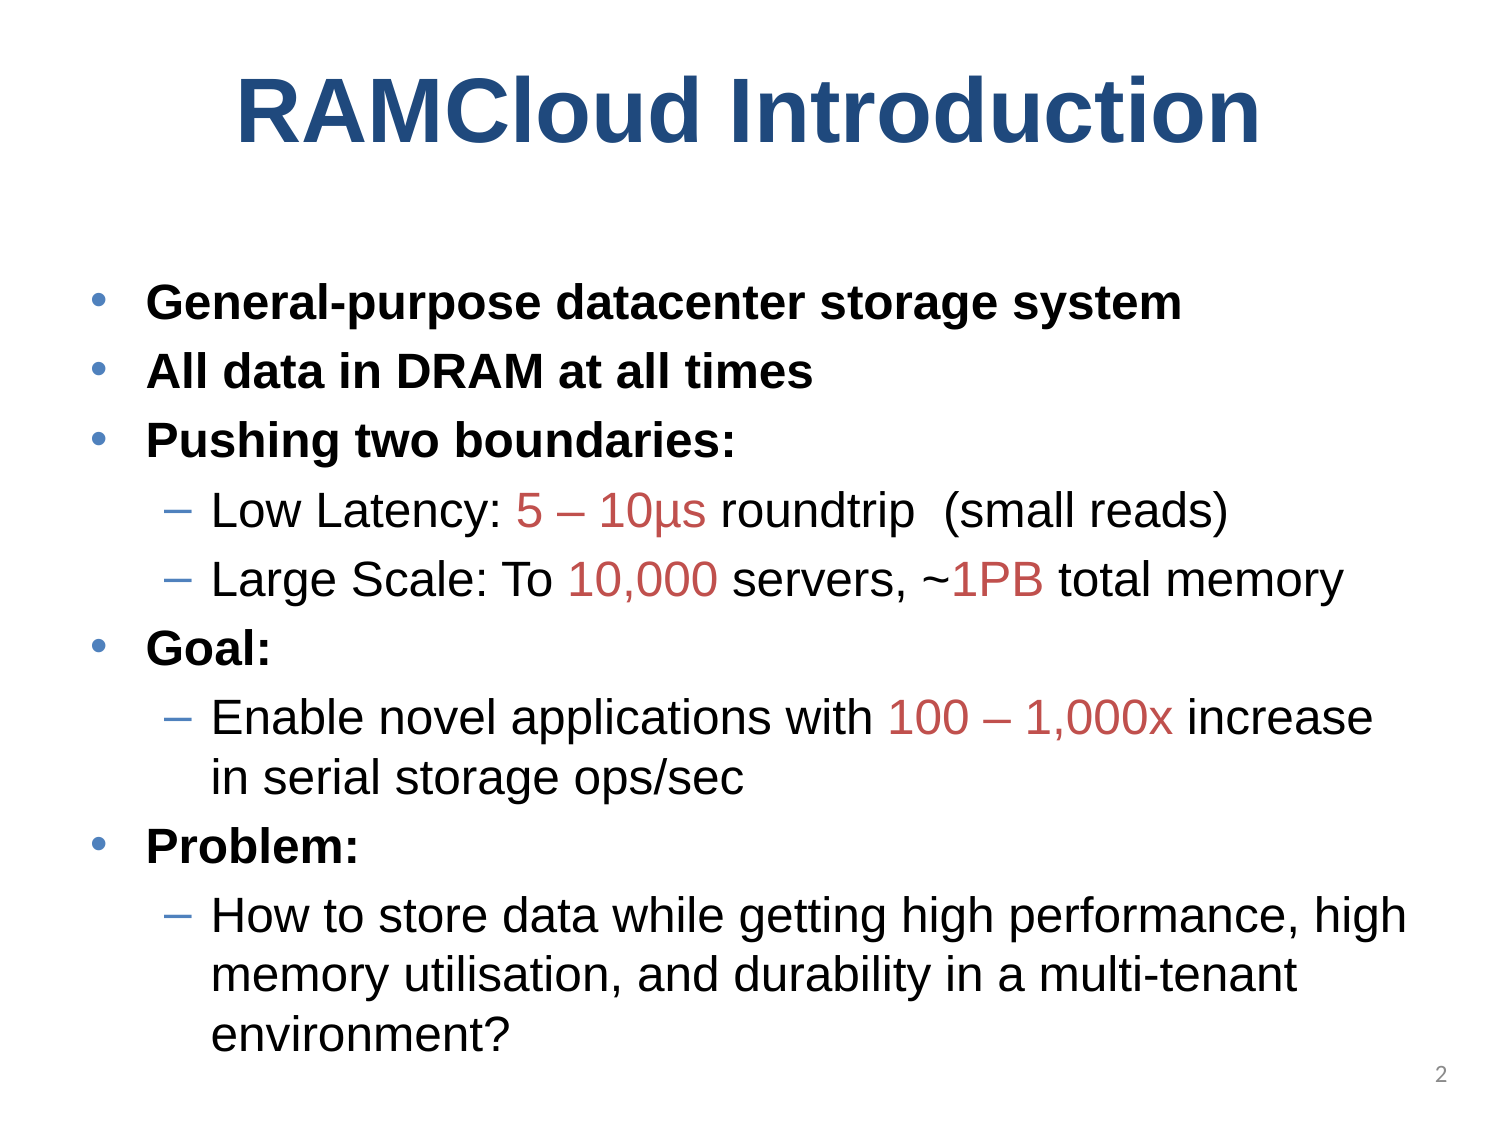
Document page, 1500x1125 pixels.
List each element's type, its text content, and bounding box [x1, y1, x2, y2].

list General-purpose datacenter storage system All data in DRAM at all times Pushing two boundaries: Low Latency: 5 – 10µs roundtrip (small reads) Large Scale: To 10,000 servers, ~1PB total memory Goal: Enable novel applications with 100 – 1,000x increase in serial storage ops/sec Problem: How to store data while getting high performance, high memory utilisation, and durability in a multi-tenant environment? [75, 262, 1425, 1075]
slide_number 2 [1112, 1042, 1463, 1103]
title RAMCloud Introduction [75, 12, 1425, 200]
